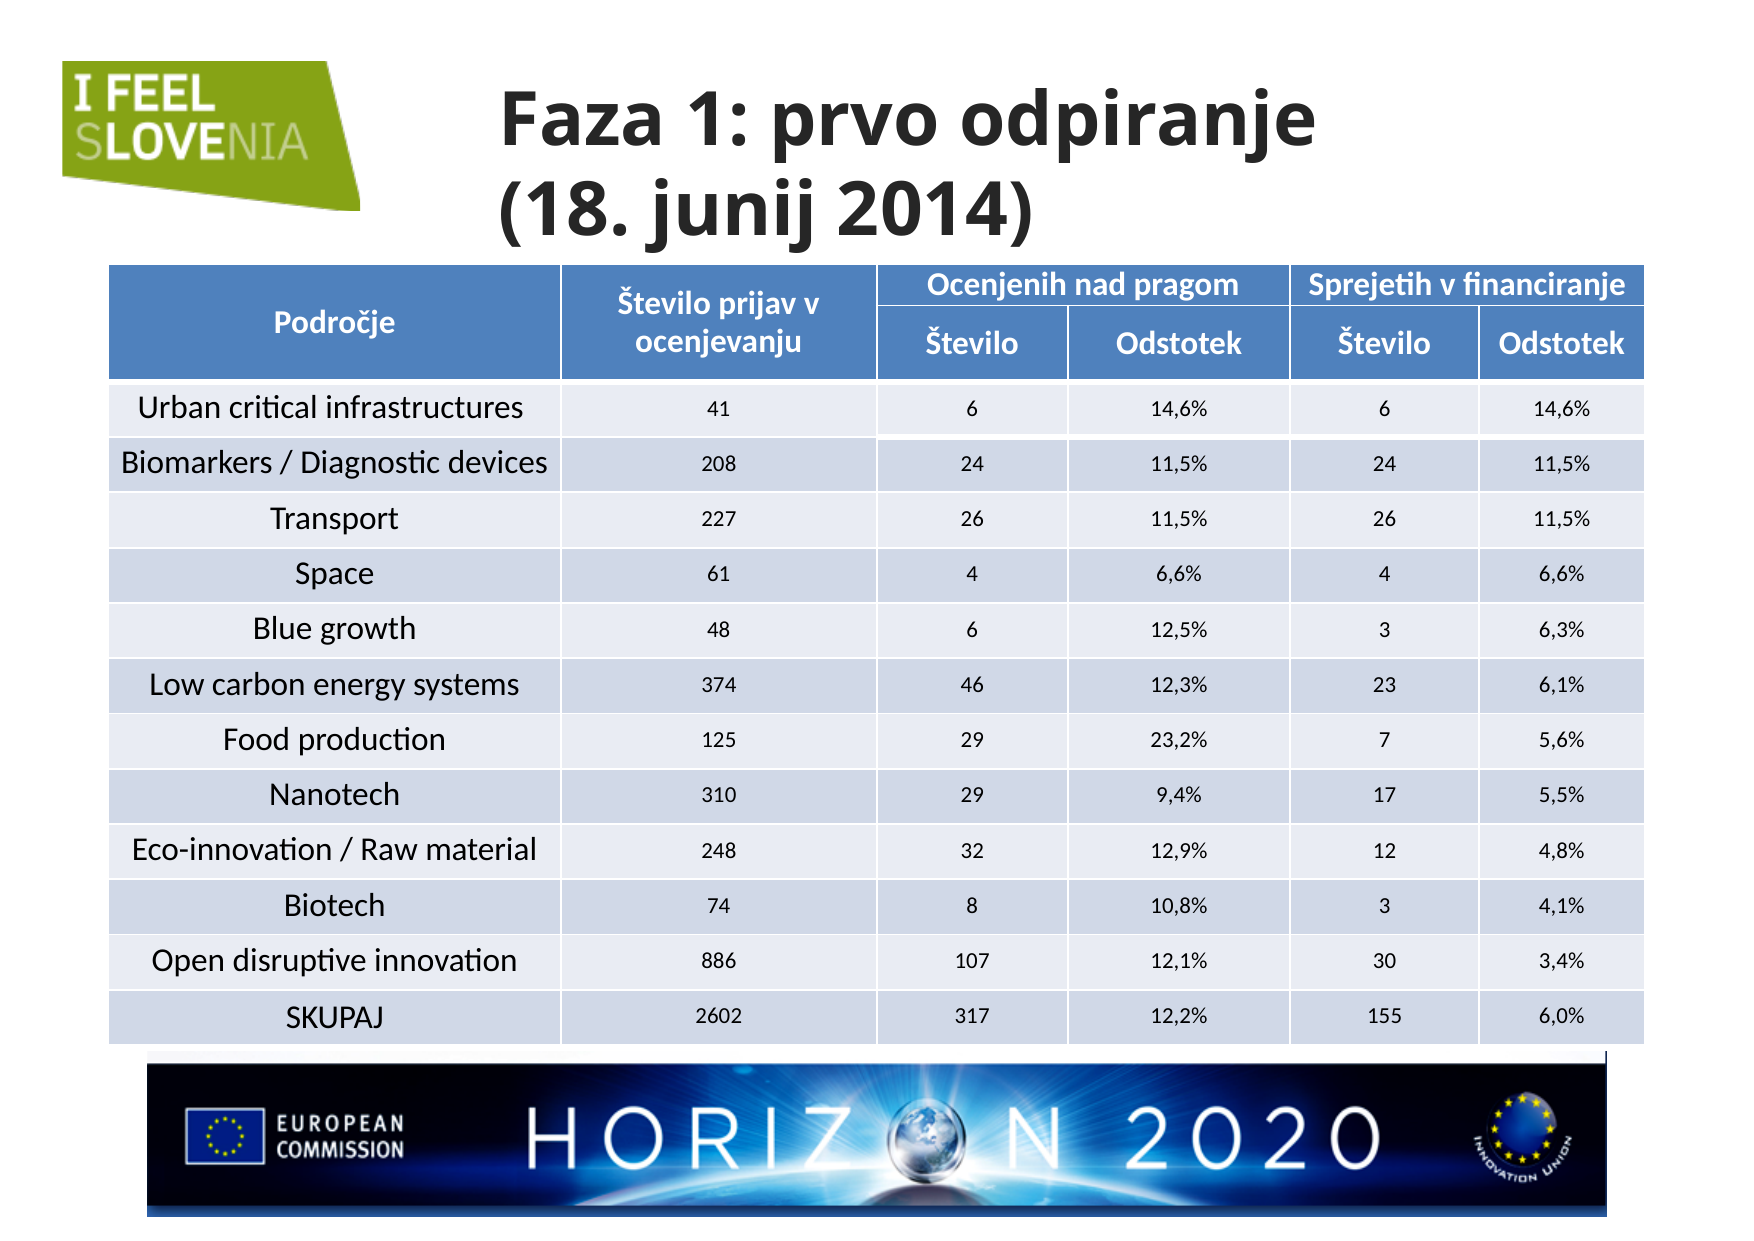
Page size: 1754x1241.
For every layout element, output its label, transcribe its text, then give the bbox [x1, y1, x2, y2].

table_cell 6,1% [1480, 659, 1644, 713]
table_cell 4 [878, 549, 1067, 602]
table_cell Transport [109, 493, 560, 547]
table_cell 248 [562, 825, 876, 878]
table_cell Blue growth [109, 604, 560, 657]
table_header Področje [109, 265, 560, 379]
table_cell 12,9% [1069, 825, 1289, 878]
table_cell 23,2% [1069, 714, 1289, 768]
table_cell 208 [562, 438, 876, 491]
table_cell 3 [1291, 604, 1478, 657]
table_header Sprejetih v financiranje [1291, 265, 1644, 305]
table_cell Food production [109, 714, 560, 768]
table_cell 12,3% [1069, 659, 1289, 713]
table_cell Urban critical infrastructures [109, 385, 560, 436]
table_cell 6 [1291, 385, 1478, 434]
table_cell Odstotek [1480, 306, 1644, 379]
table_cell 9,4% [1069, 770, 1289, 823]
table_cell 227 [562, 493, 876, 547]
table_cell 14,6% [1069, 385, 1289, 434]
table_header Število prijav v ocenjevanju [562, 265, 876, 379]
table_cell Število [1291, 306, 1478, 379]
table_cell Odstotek [1069, 306, 1289, 379]
table_cell 6,3% [1480, 604, 1644, 657]
table_cell 12,1% [1069, 935, 1289, 989]
table_cell 3,4% [1480, 935, 1644, 989]
table_cell 26 [878, 493, 1067, 547]
table_cell 41 [562, 385, 876, 436]
table_cell 4,8% [1480, 825, 1644, 878]
table_cell 11,5% [1480, 440, 1644, 491]
table_cell 310 [562, 770, 876, 823]
table_header Ocenjenih nad pragom [878, 265, 1289, 305]
table_cell 6 [878, 385, 1067, 434]
table_cell 12 [1291, 825, 1478, 878]
table_cell 74 [562, 880, 876, 934]
table_cell 14,6% [1480, 385, 1644, 434]
table_cell 30 [1291, 935, 1478, 989]
table_cell 4,1% [1480, 880, 1644, 934]
table_cell 29 [878, 770, 1067, 823]
table_cell 4 [1291, 549, 1478, 602]
table_cell 61 [562, 549, 876, 602]
table_cell 17 [1291, 770, 1478, 823]
table_cell 886 [562, 935, 876, 989]
table_cell 23 [1291, 659, 1478, 713]
table_cell 8 [878, 880, 1067, 934]
table_cell 24 [1291, 440, 1478, 491]
table_cell 6,0% [1480, 991, 1644, 1044]
table_cell 6,6% [1480, 549, 1644, 602]
table_cell 6,6% [1069, 549, 1289, 602]
picture [147, 1051, 1607, 1218]
table_cell 11,5% [1069, 493, 1289, 547]
table_cell 11,5% [1480, 493, 1644, 547]
table_cell Space [109, 549, 560, 602]
table_cell 12,5% [1069, 604, 1289, 657]
table_cell 5,5% [1480, 770, 1644, 823]
table_cell 6 [878, 604, 1067, 657]
table_cell 32 [878, 825, 1067, 878]
table_cell 125 [562, 714, 876, 768]
table_cell Biotech [109, 880, 560, 934]
table_cell 107 [878, 935, 1067, 989]
table_cell 11,5% [1069, 440, 1289, 491]
table_cell 3 [1291, 880, 1478, 934]
table_cell 46 [878, 659, 1067, 713]
table_cell Biomarkers / Diagnostic devices [109, 438, 560, 491]
table_cell SKUPAJ [109, 991, 560, 1044]
table_cell 2602 [562, 991, 876, 1044]
table_cell 374 [562, 659, 876, 713]
table_cell 26 [1291, 493, 1478, 547]
table_cell Število [878, 306, 1067, 379]
table_cell 317 [878, 991, 1067, 1044]
table_cell 24 [878, 440, 1067, 491]
table_cell Eco-innovation / Raw material [109, 825, 560, 878]
table_cell 29 [878, 714, 1067, 768]
table_cell 48 [562, 604, 876, 657]
title Faza 1: prvo odpiranje (18. junij 2014) [481, 59, 1694, 262]
table_cell Open disruptive innovation [109, 935, 560, 989]
table_cell Nanotech [109, 770, 560, 823]
table_cell 12,2% [1069, 991, 1289, 1044]
table_cell 7 [1291, 714, 1478, 768]
table_cell 10,8% [1069, 880, 1289, 934]
table_cell 5,6% [1480, 714, 1644, 768]
table_cell Low carbon energy systems [109, 659, 560, 713]
table_cell 155 [1291, 991, 1478, 1044]
